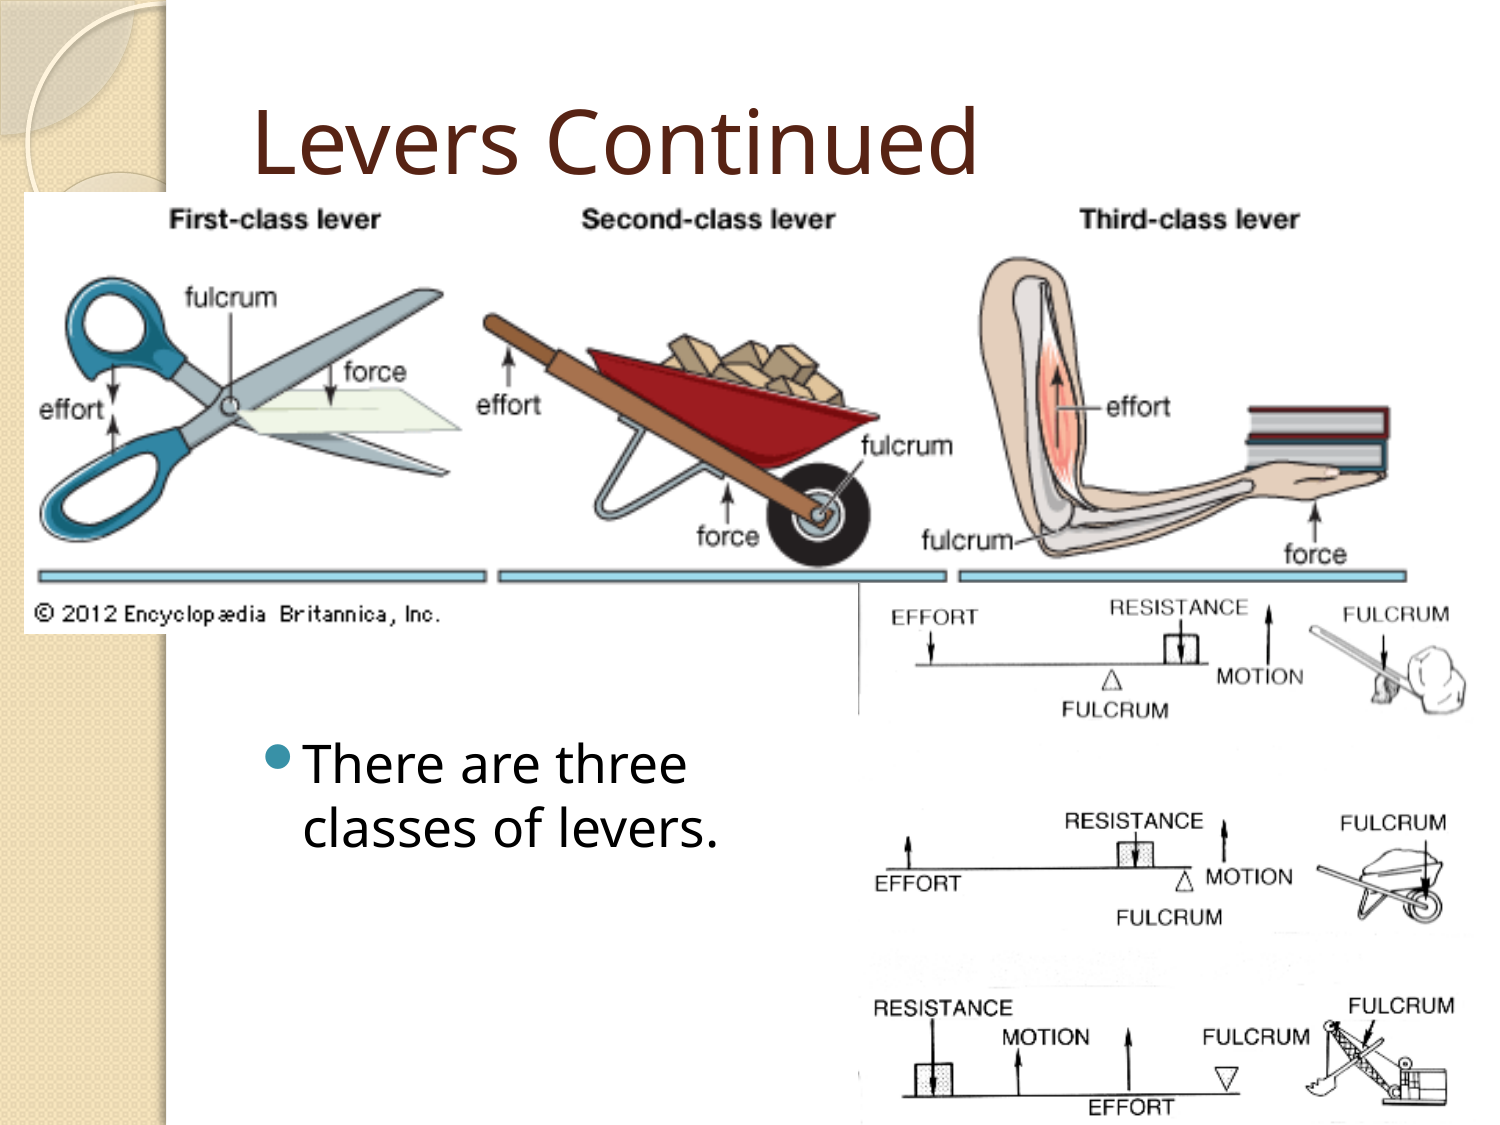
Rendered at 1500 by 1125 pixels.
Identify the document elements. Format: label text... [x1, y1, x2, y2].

list There are three classes of levers. [235, 722, 834, 868]
title Levers Continued [235, 45, 1466, 233]
picture [23, 192, 1477, 1125]
